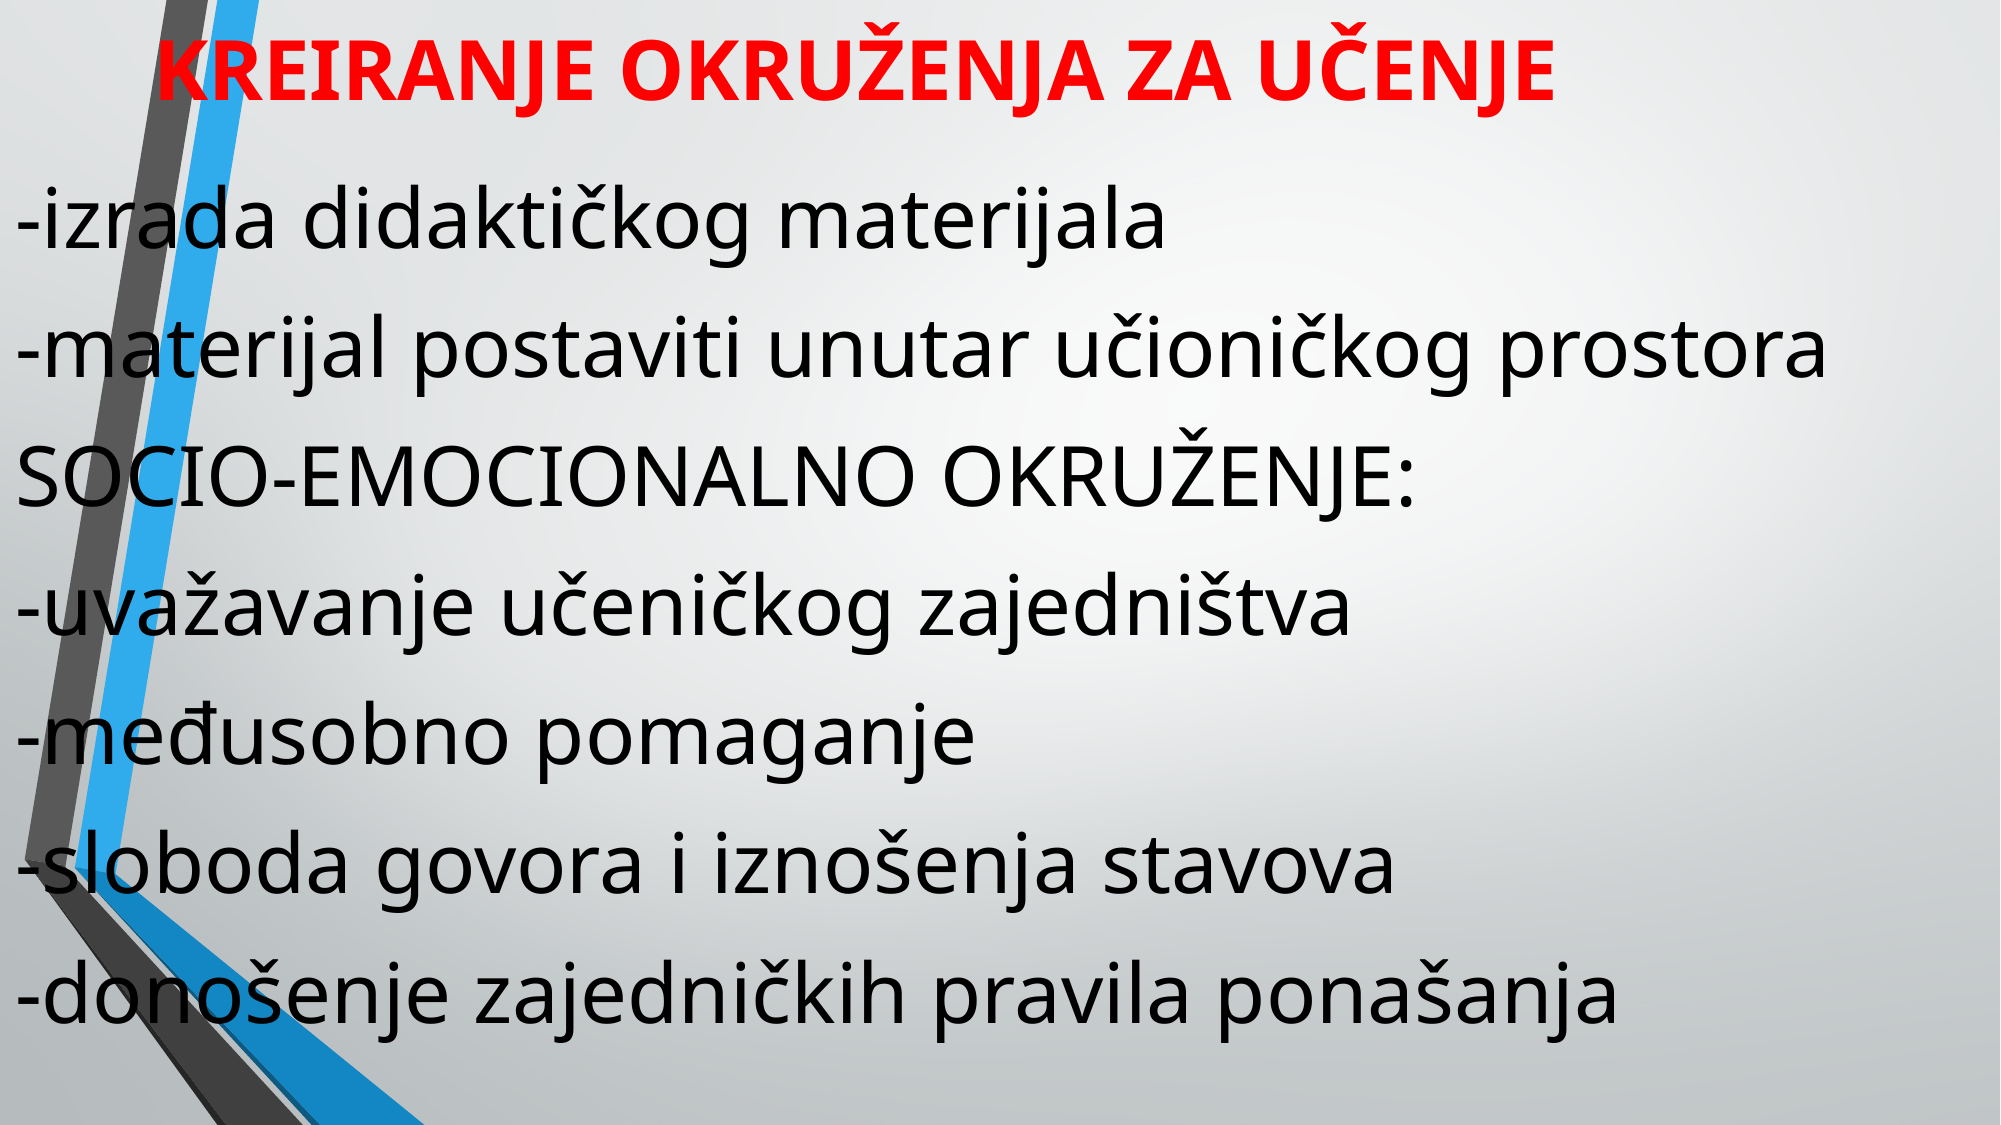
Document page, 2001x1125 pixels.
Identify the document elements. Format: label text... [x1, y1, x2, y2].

title KREIRANJE OKRUŽENJA ZA UČENJE [0, 0, 1713, 134]
list -izrada didaktičkog materijala -materijal postaviti unutar učioničkog prostora SOCIO-EMOCIONALNO OKRUŽENJE: -uvažavanje učeničkog zajedništva -međusobno pomaganje -sloboda govora i iznošenja stavova -donošenje zajedničkih pravila ponašanja [0, 174, 2000, 1125]
